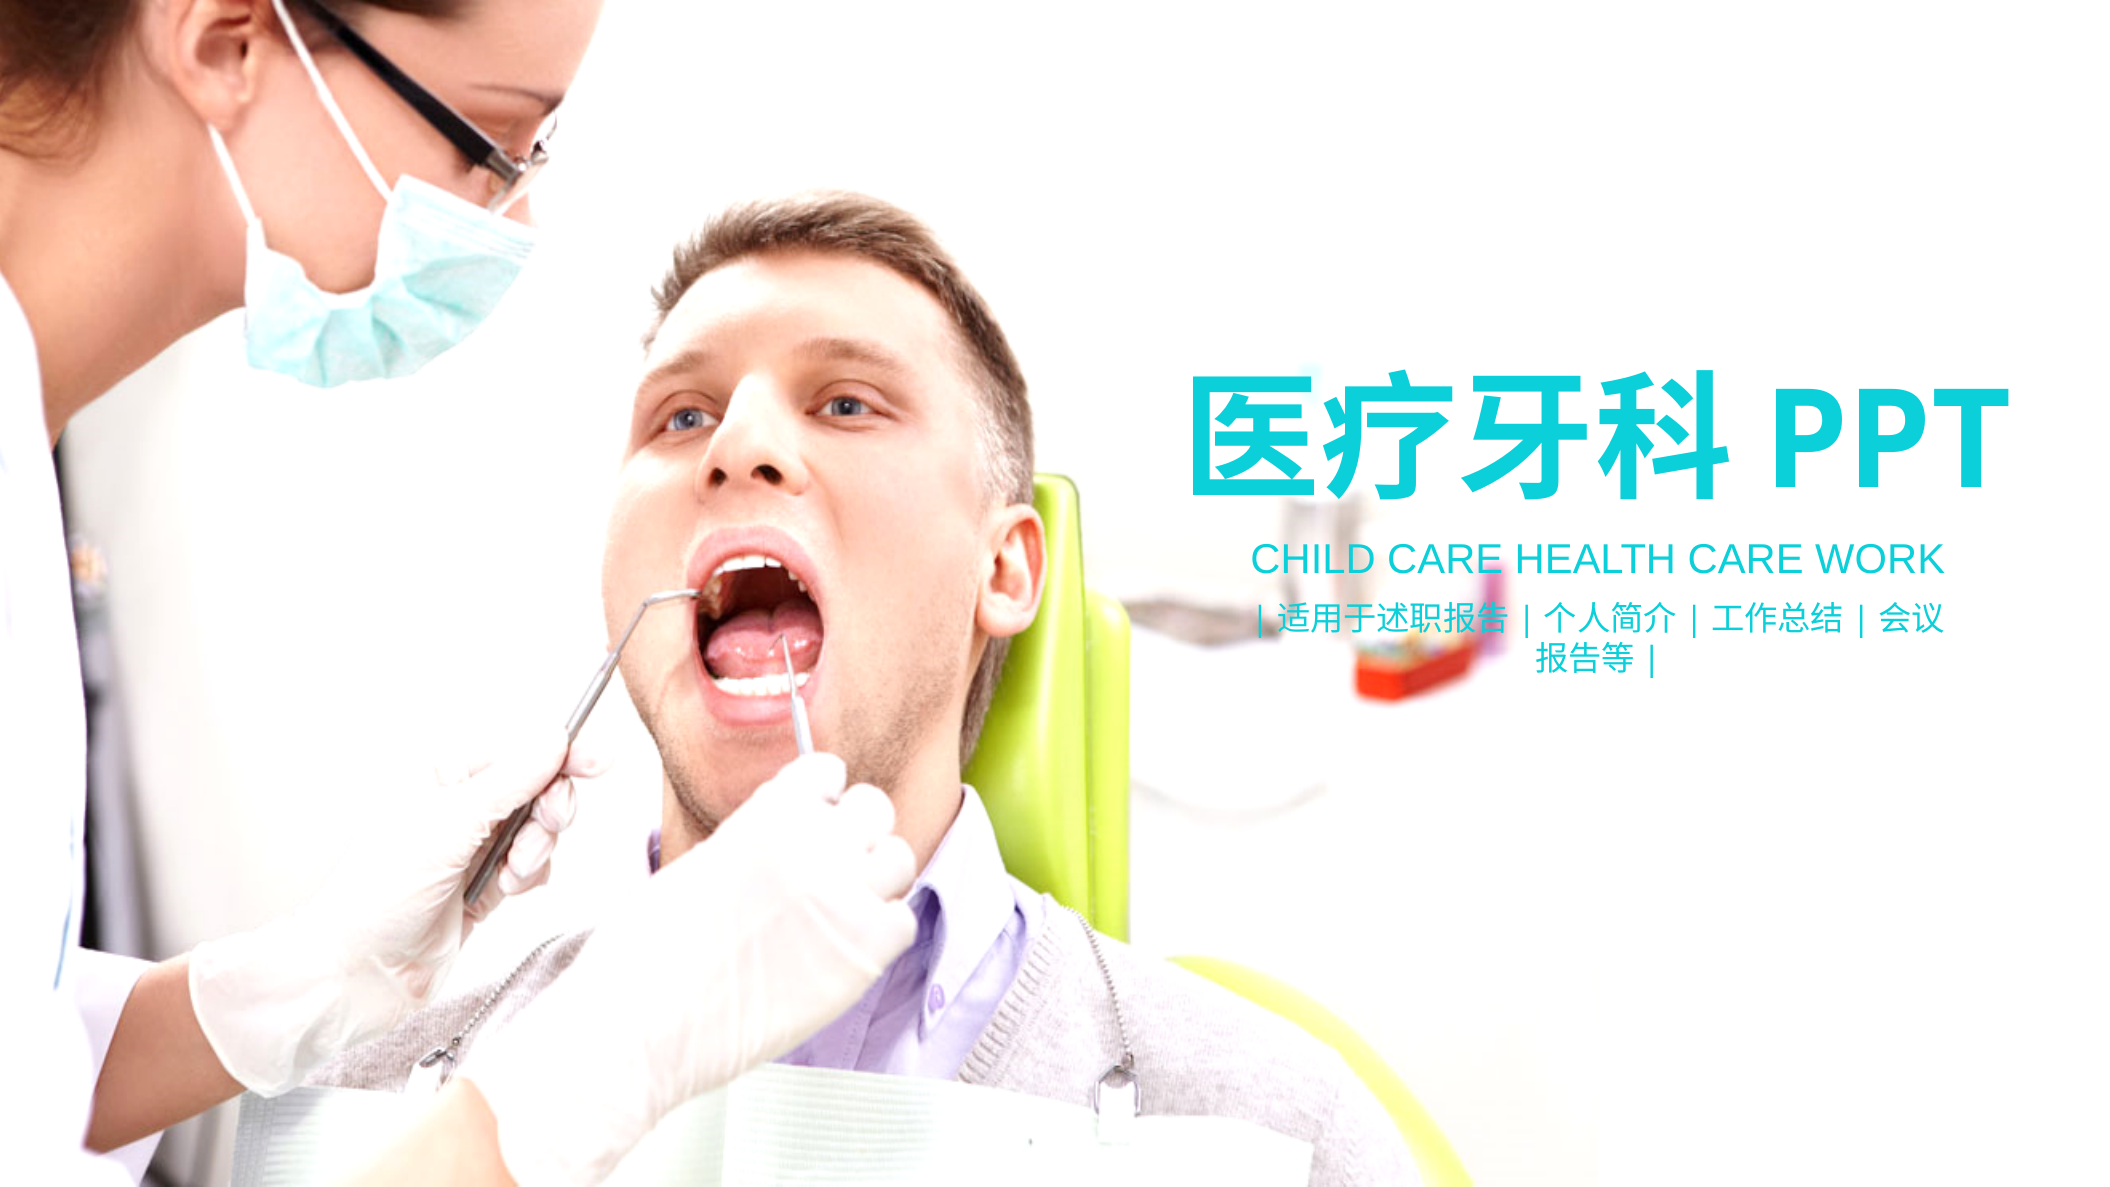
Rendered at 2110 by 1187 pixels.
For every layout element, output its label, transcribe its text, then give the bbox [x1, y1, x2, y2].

text_box 医疗牙科PPT [1154, 342, 2041, 523]
text_box |适用于述职报告|个人简介|工作总结|会议报告等| [1222, 589, 1973, 685]
text_box CHILD CARE HEALTH CARE WORK [1208, 524, 1988, 590]
text_box [0, 0, 1599, 1187]
